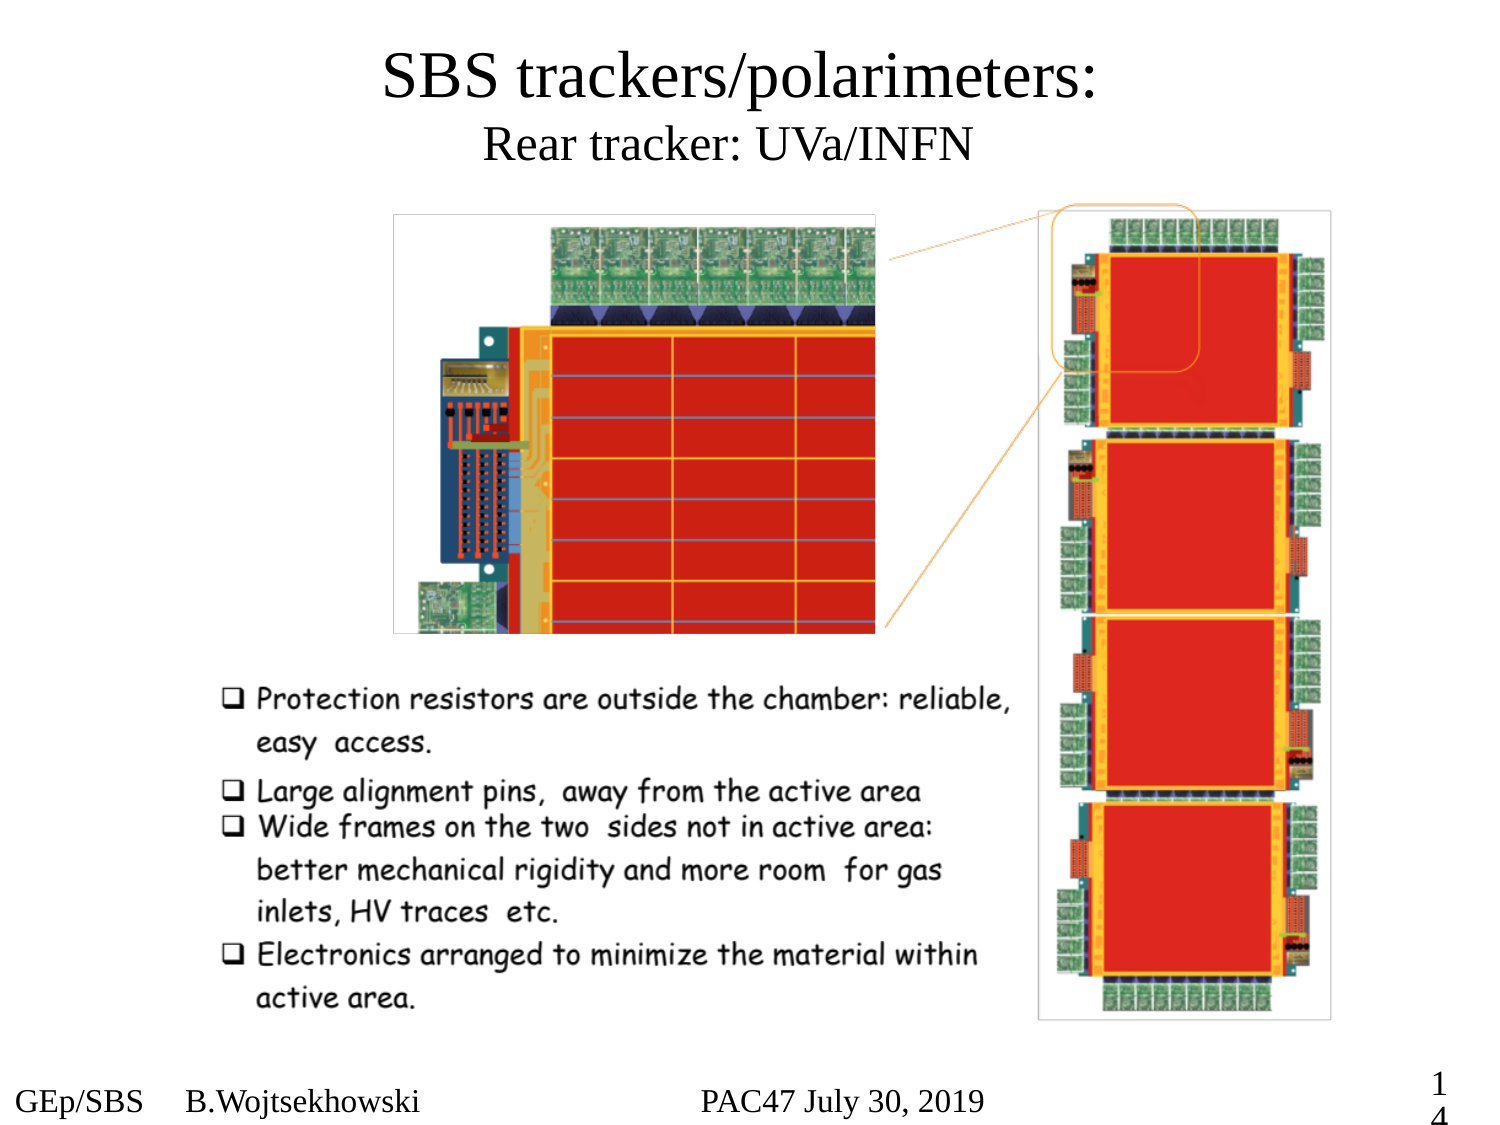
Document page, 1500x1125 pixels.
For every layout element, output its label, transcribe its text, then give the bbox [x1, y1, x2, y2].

slide_number 14 [1420, 1054, 1473, 1116]
title SBS trackers/polarimeters: Rear tracker: UVa/INFN [136, 24, 1345, 84]
picture [99, 87, 1394, 1088]
